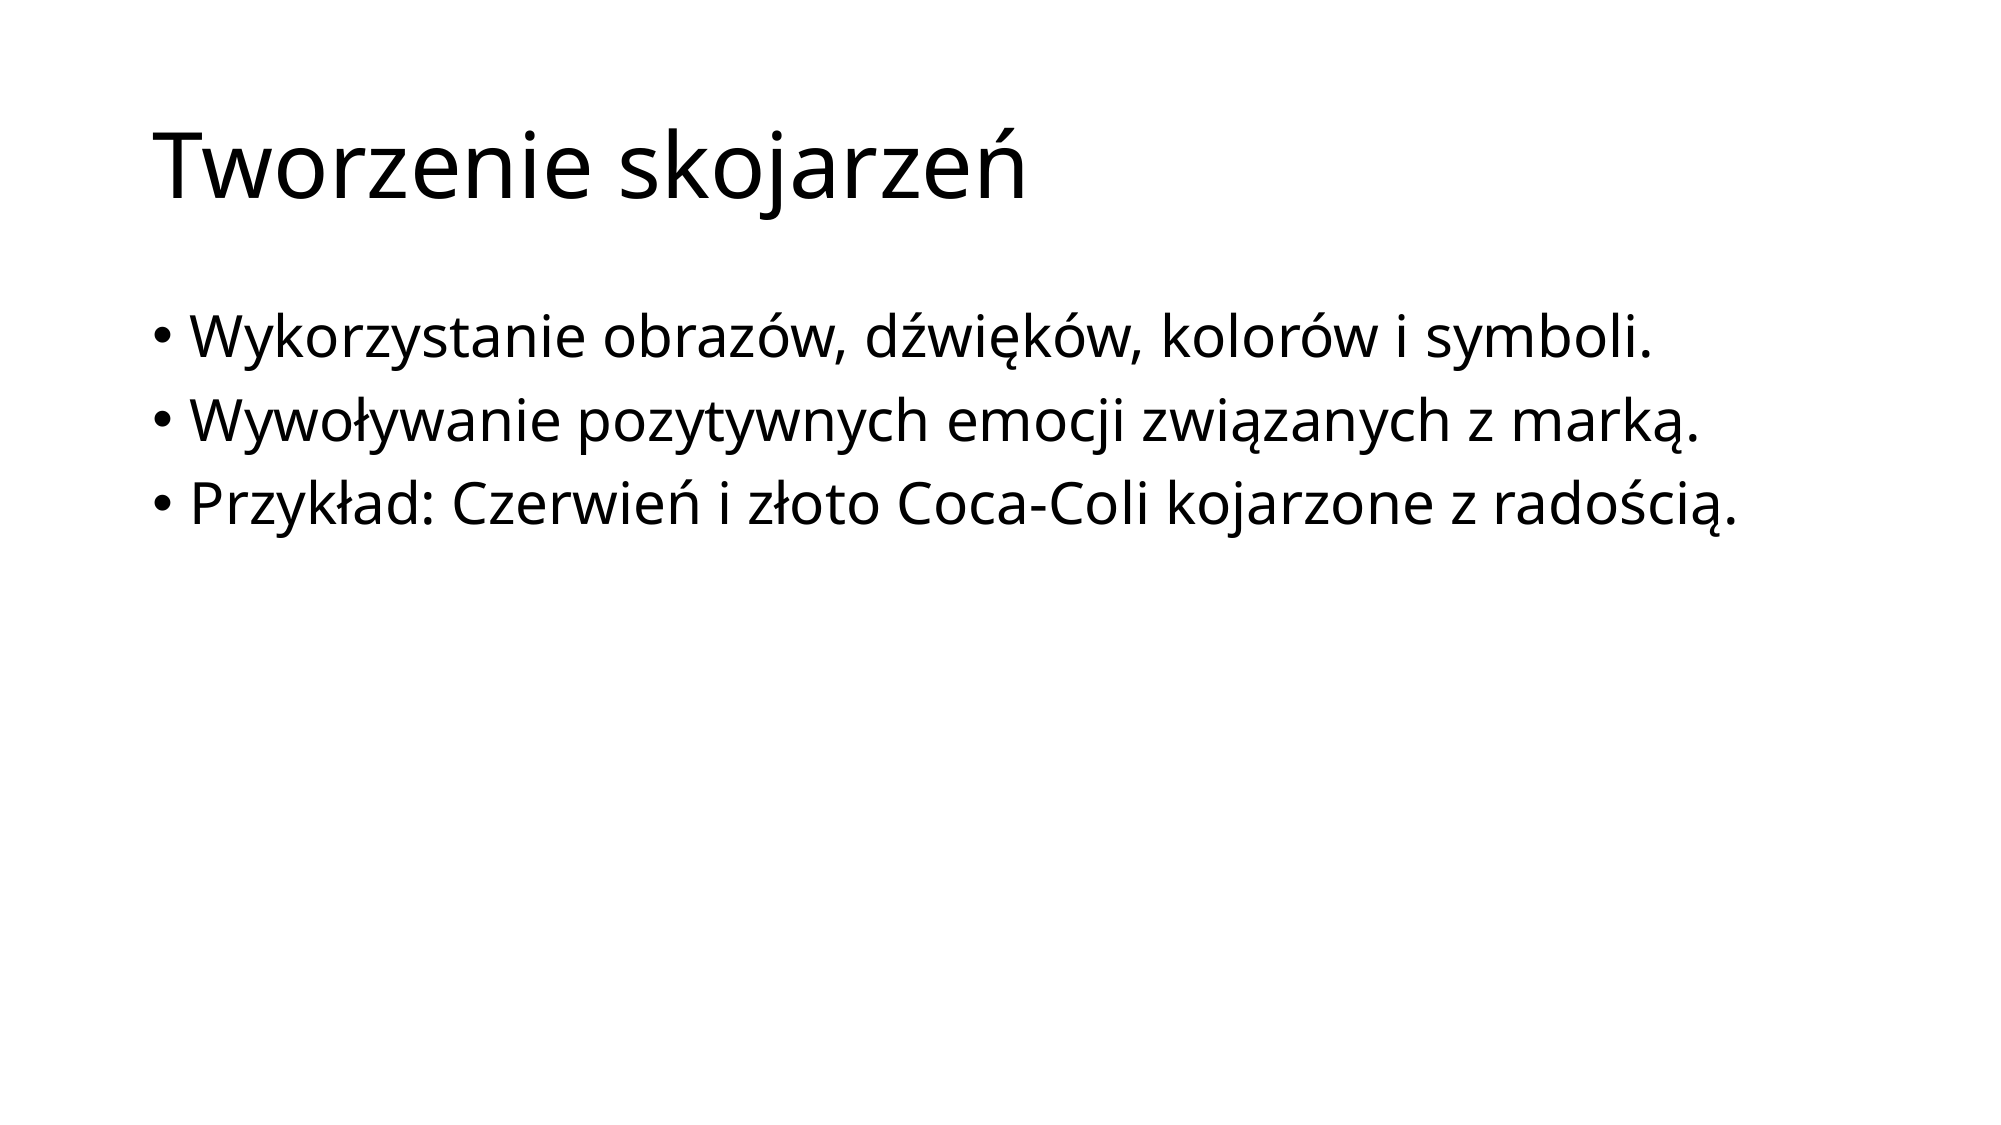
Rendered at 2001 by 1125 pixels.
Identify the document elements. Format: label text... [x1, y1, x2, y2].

list Wykorzystanie obrazów, dźwięków, kolorów i symboli. Wywoływanie pozytywnych emocji związanych z marką. Przykład: Czerwień i złoto Coca-Coli kojarzone z radością. [137, 299, 1863, 1014]
title Tworzenie skojarzeń [137, 59, 1863, 278]
